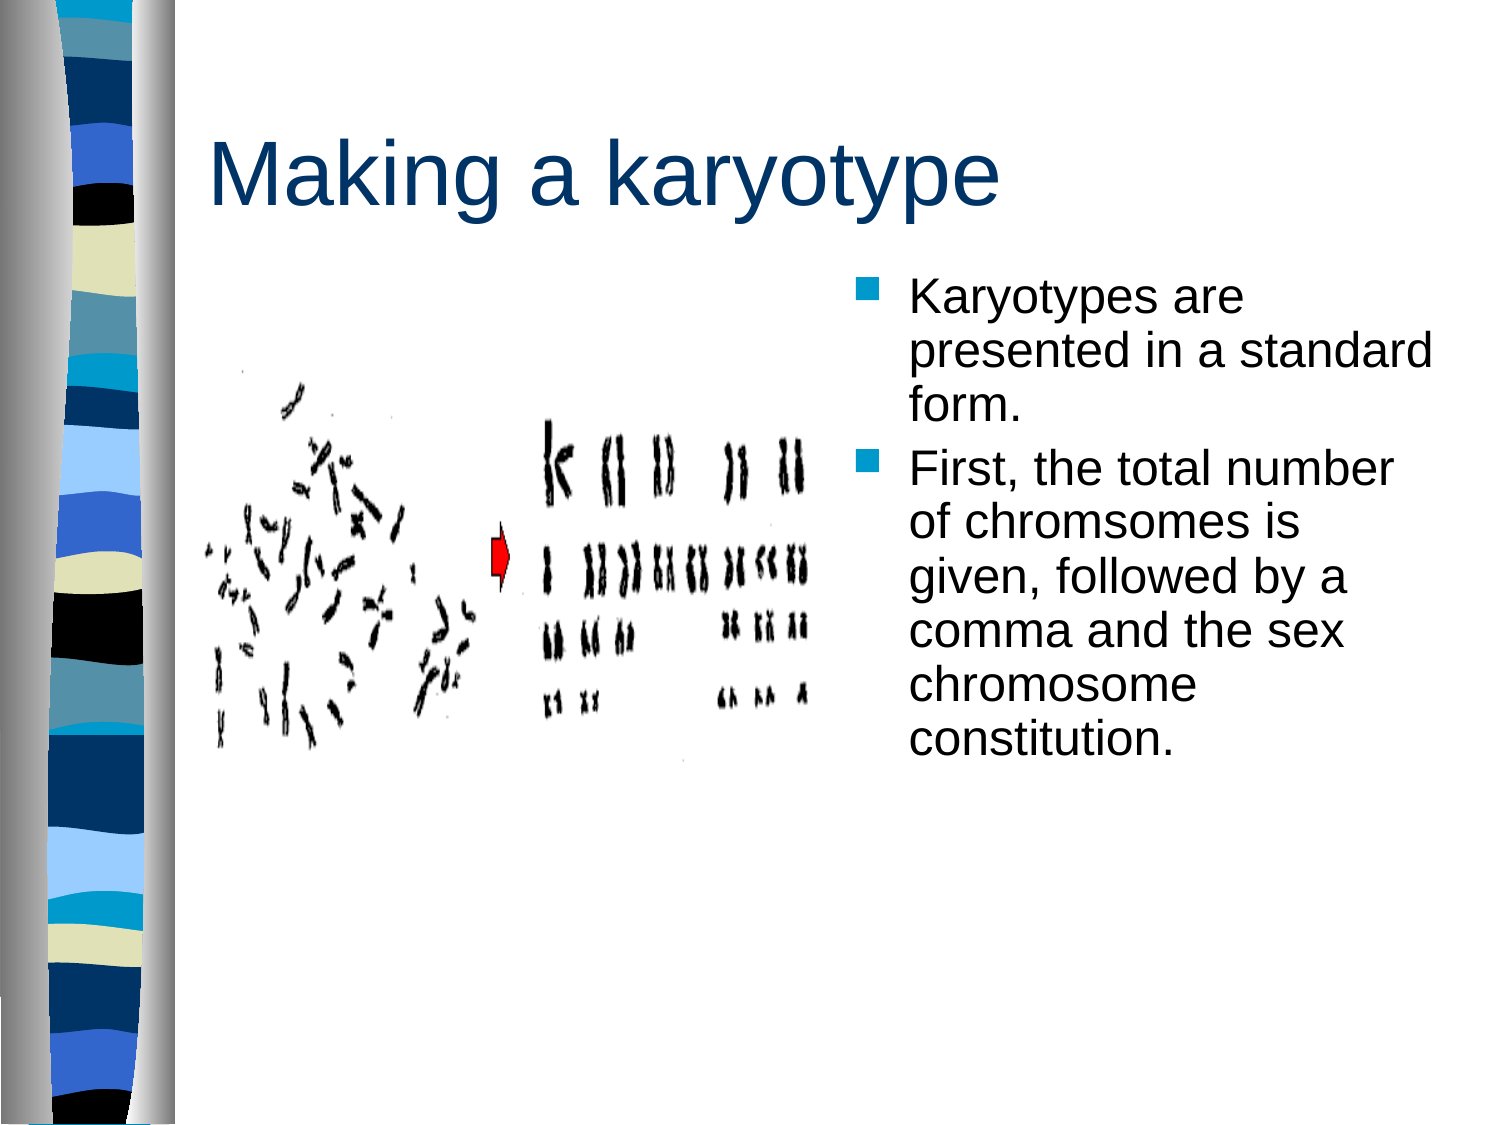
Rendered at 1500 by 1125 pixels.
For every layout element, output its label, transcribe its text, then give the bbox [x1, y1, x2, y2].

list Karyotypes are presented in a standard form. First, the total number of chromsomes is given, followed by a comma and the sex chromosome constitution. [837, 262, 1463, 1076]
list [192, 362, 818, 776]
title Making a karyotype [192, 74, 1468, 263]
